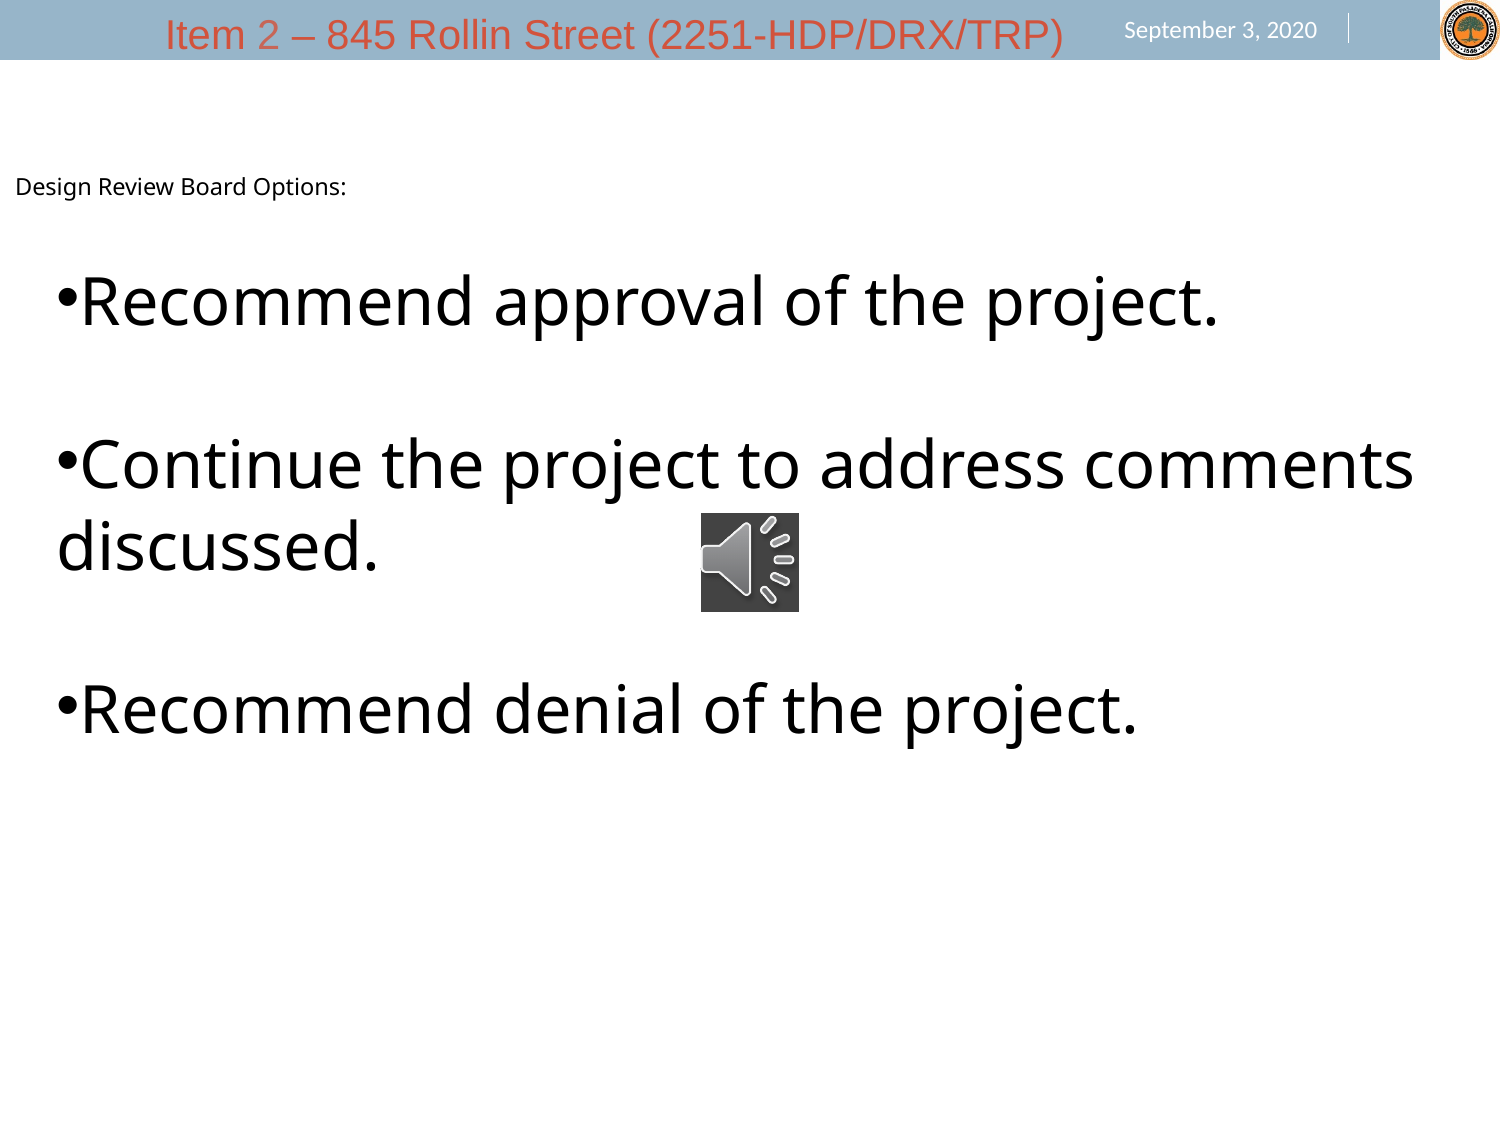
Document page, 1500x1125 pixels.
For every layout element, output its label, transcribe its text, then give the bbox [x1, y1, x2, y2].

text_box Recommend approval of the project. Continue the project to address comments discussed. Recommend denial of the project. [41, 212, 1456, 798]
picture [699, 512, 800, 613]
title Design Review Board Options: [0, 163, 1500, 291]
picture [1440, 0, 1500, 60]
